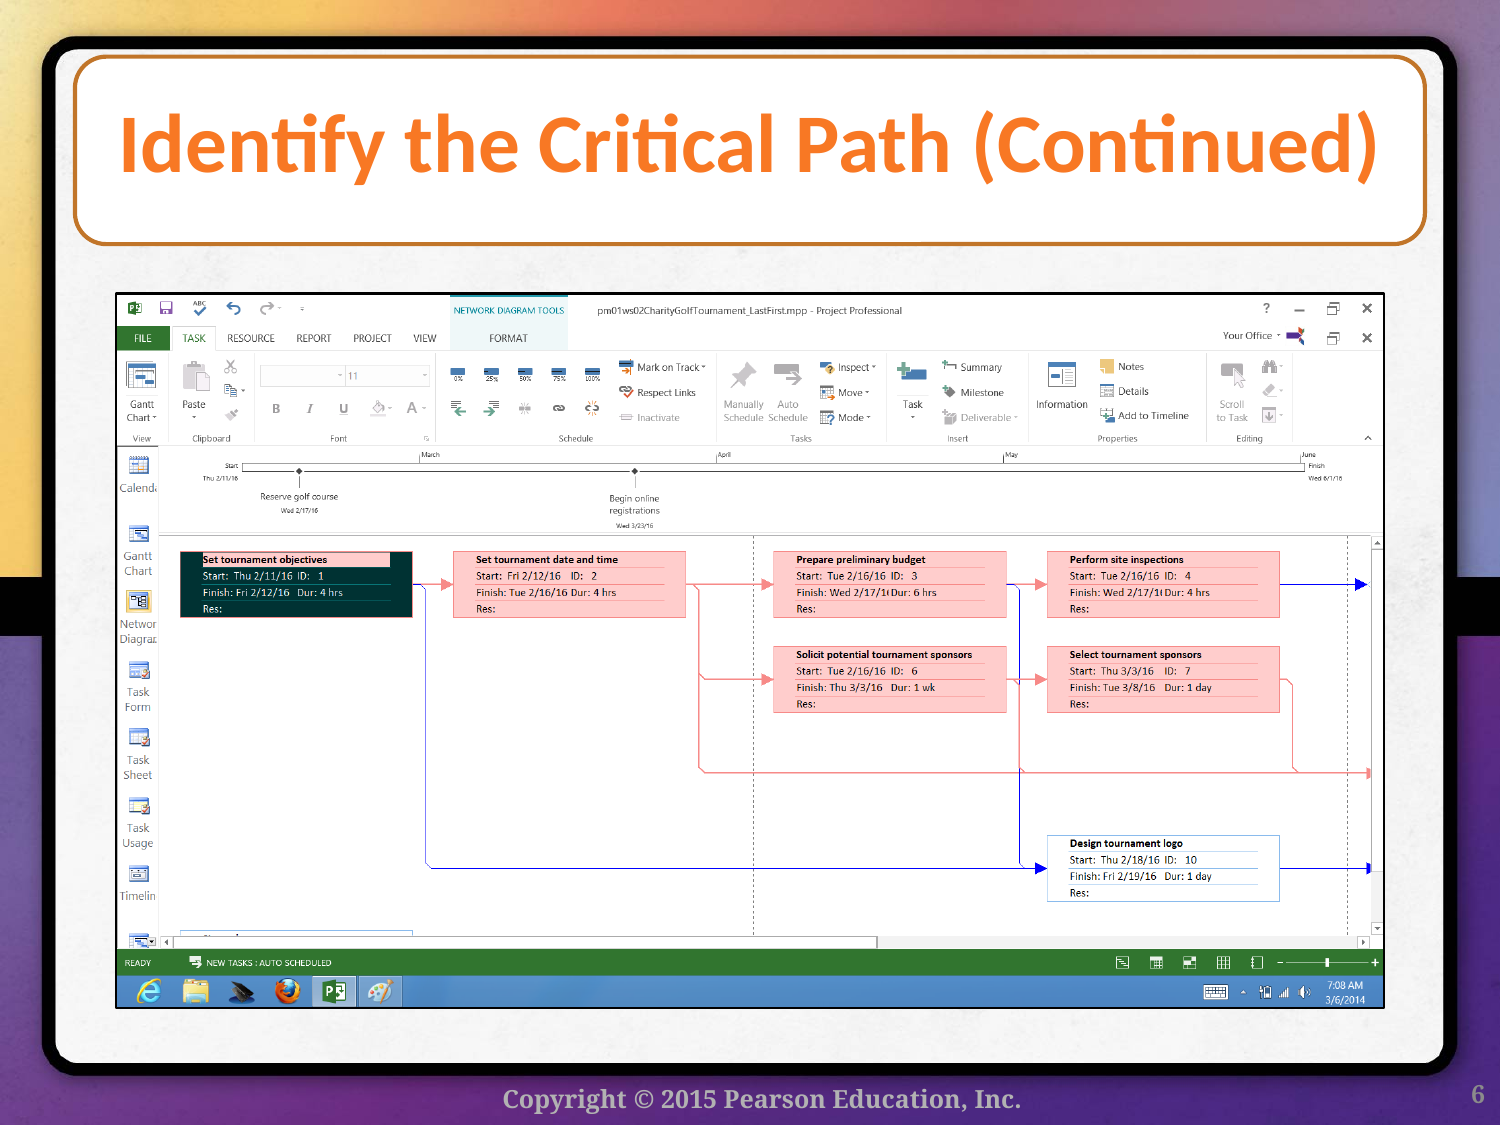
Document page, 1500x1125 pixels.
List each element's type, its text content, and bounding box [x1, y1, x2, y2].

title Identify the Critical Path (Continued) [75, 45, 1425, 233]
slide_number 6 [1387, 1065, 1500, 1125]
picture [0, 0, 1500, 1125]
footer Copyright © 2015 Pearson Education, Inc. [312, 1069, 1213, 1125]
